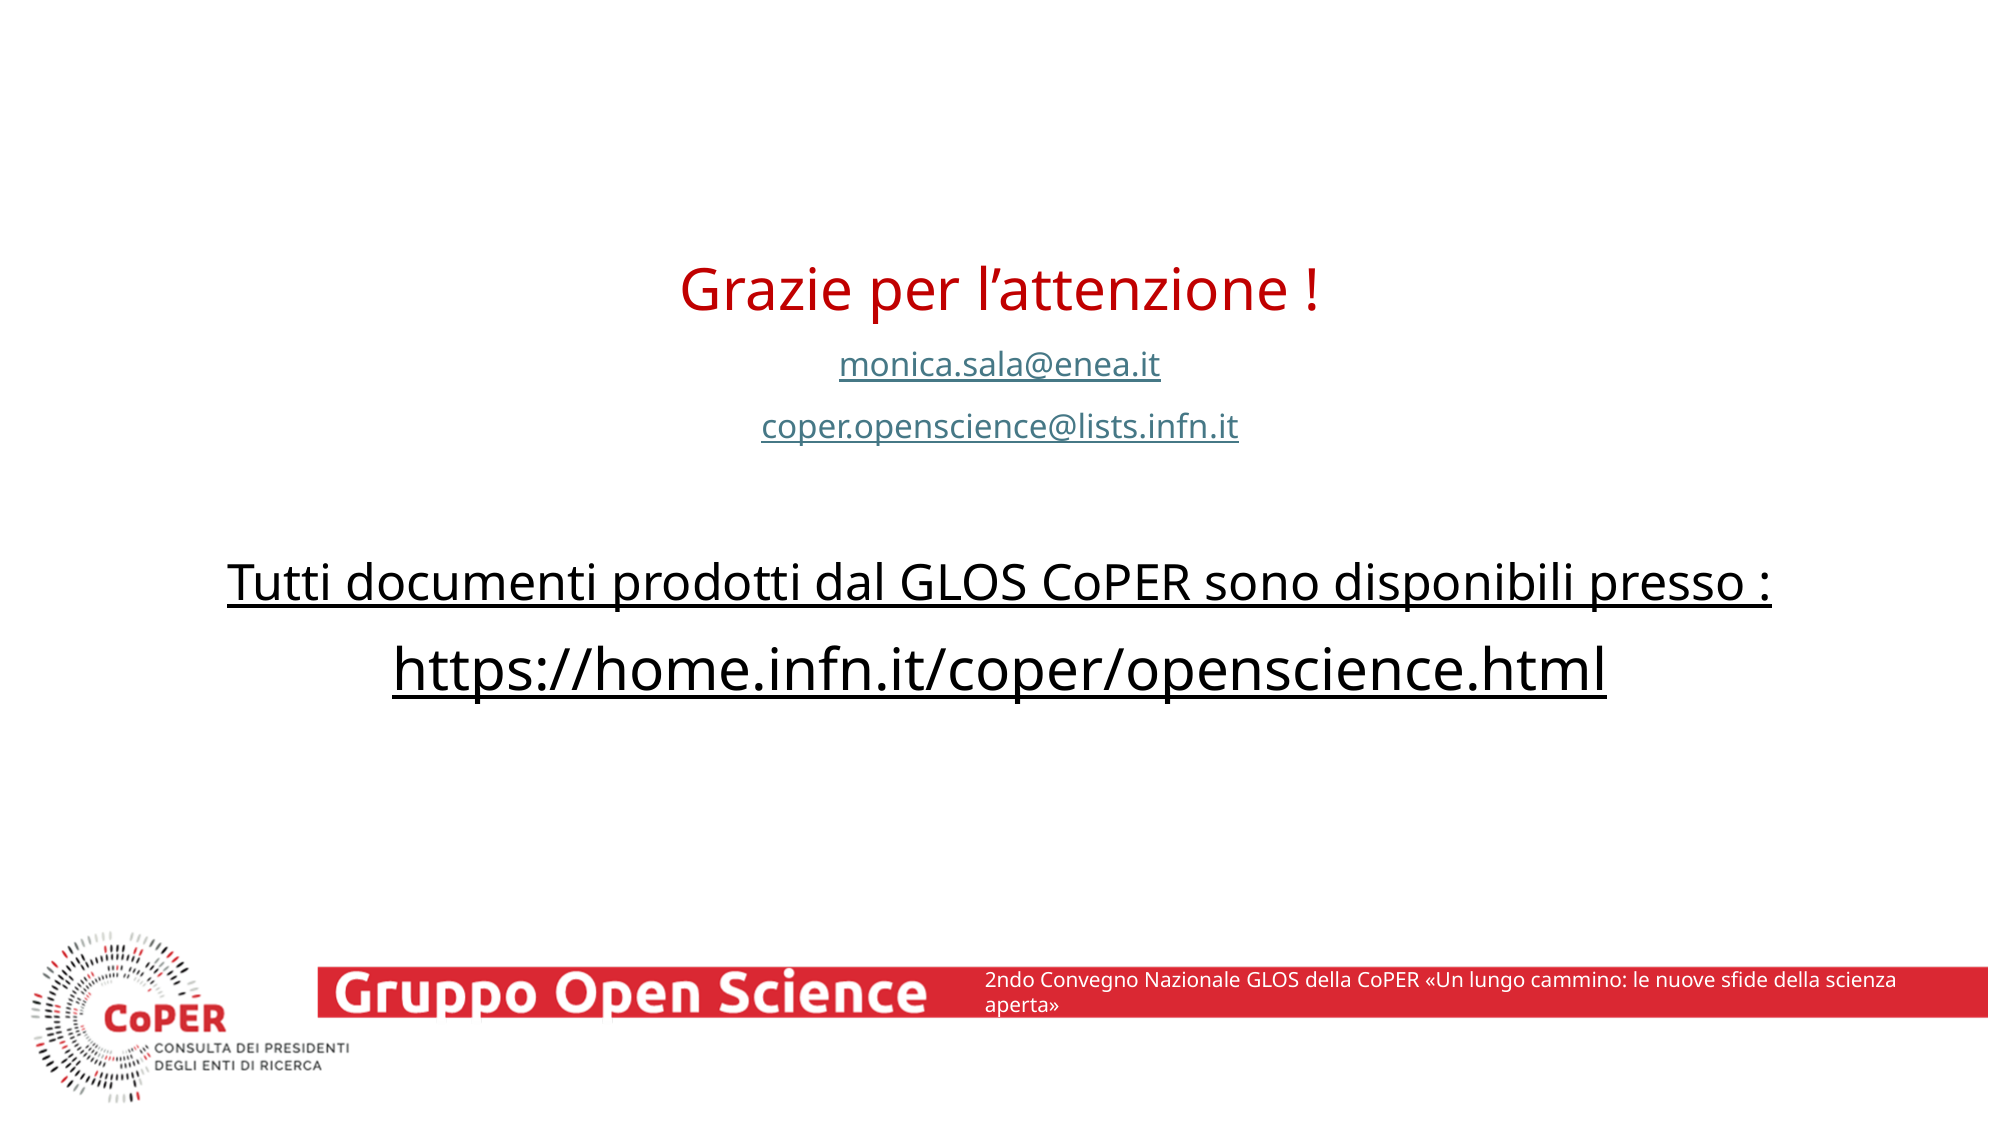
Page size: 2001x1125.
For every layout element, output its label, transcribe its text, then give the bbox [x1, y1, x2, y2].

picture [19, 916, 1989, 1125]
list Grazie per l’attenzione ! monica.sala@enea.it coper.openscience@lists.infn.it Tutti documenti prodotti dal GLOS CoPER sono disponibili presso : https://home.infn.it/coper/openscience.html [137, 78, 1863, 792]
